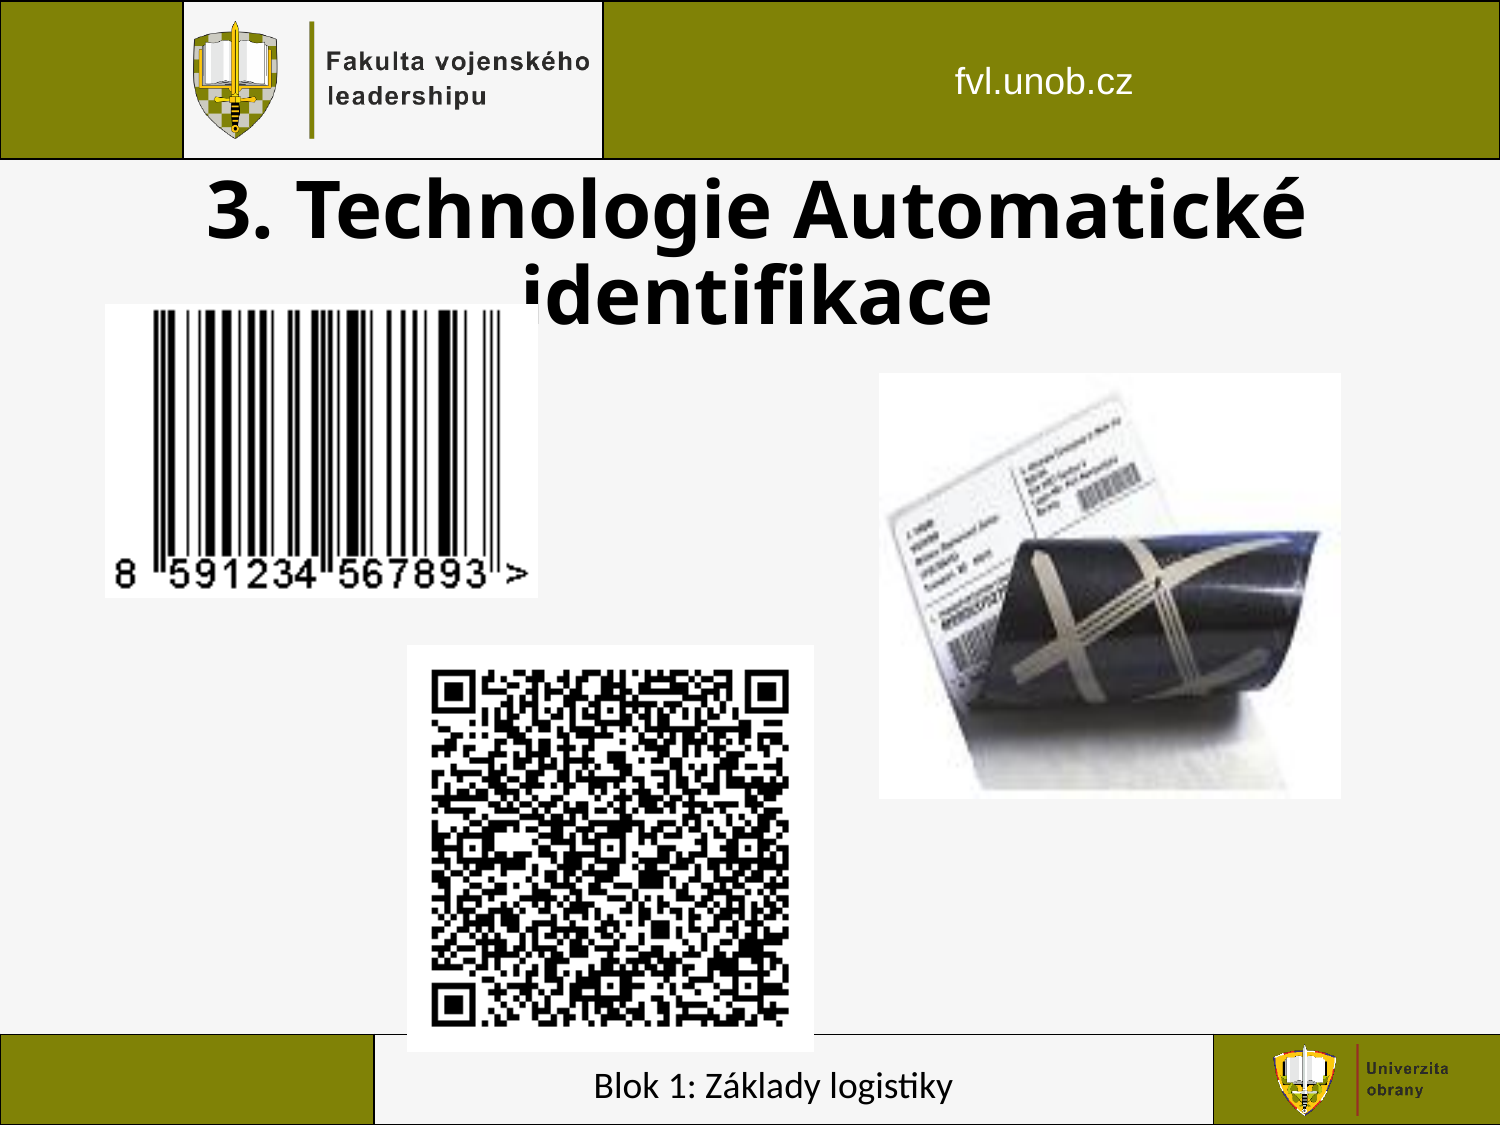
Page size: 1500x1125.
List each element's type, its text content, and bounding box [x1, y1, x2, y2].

text_box Blok 1: Základy logistiky [577, 1053, 970, 1113]
picture [407, 645, 814, 1052]
picture [1273, 1044, 1448, 1116]
picture [193, 21, 589, 139]
title 3. Technologie Automatické identifikace [82, 162, 1433, 350]
picture [105, 304, 538, 598]
picture [879, 373, 1341, 799]
